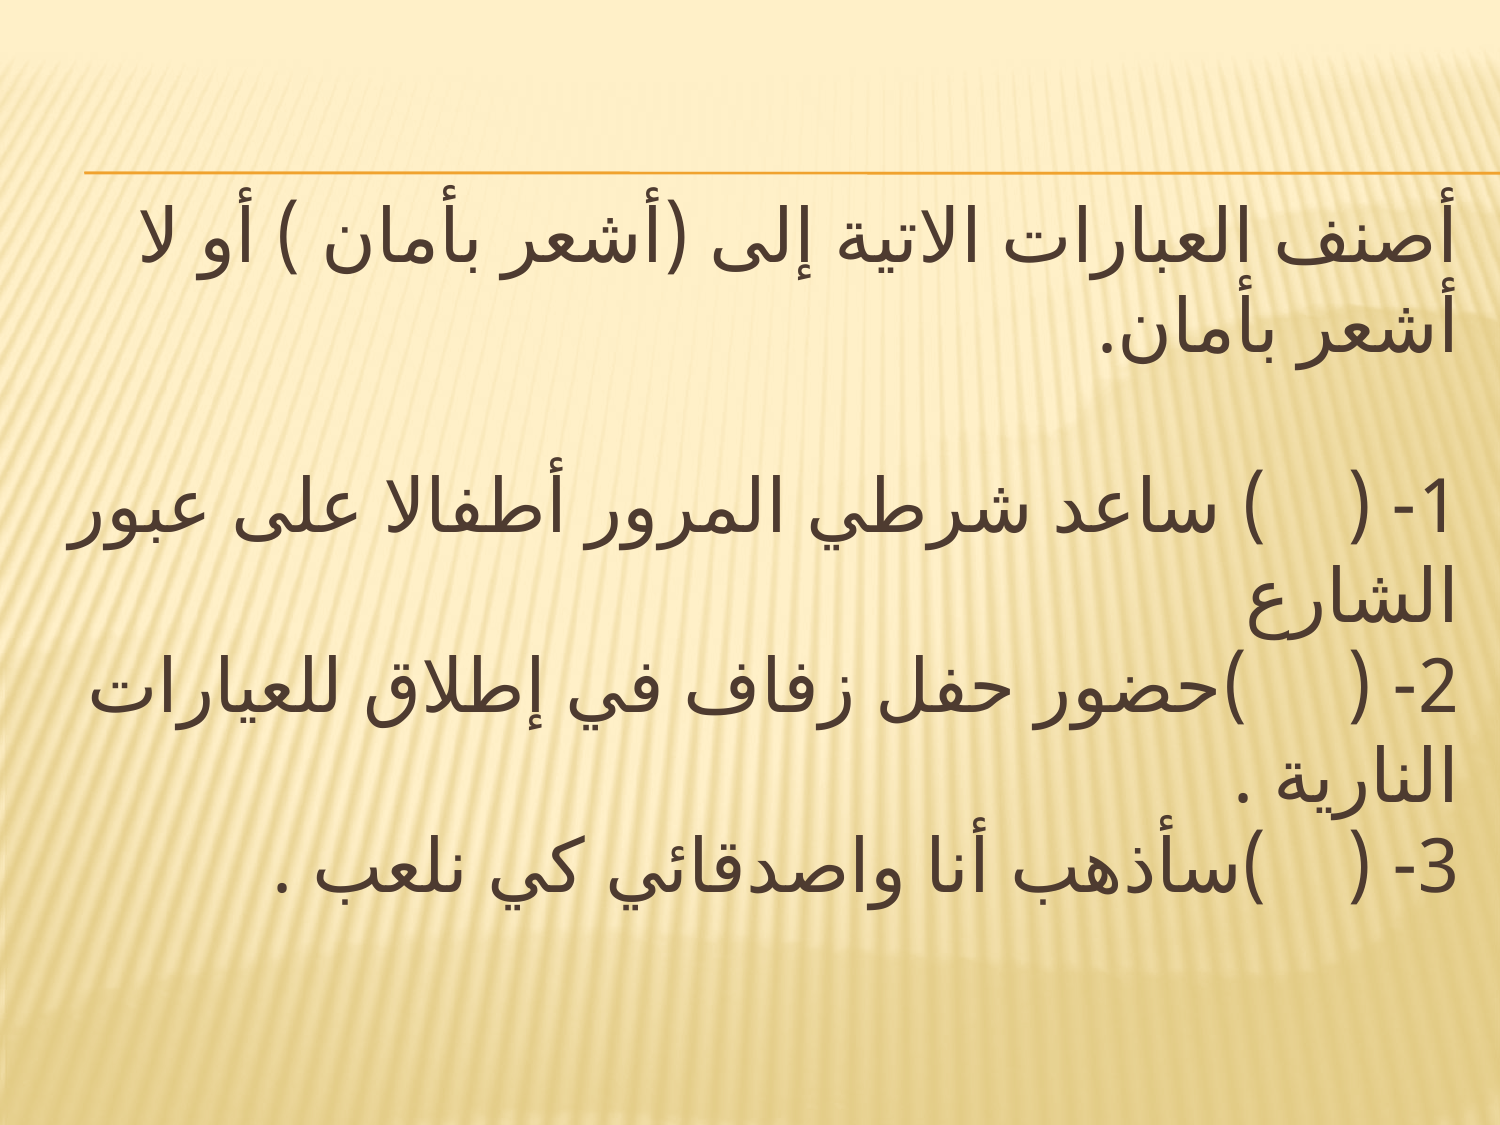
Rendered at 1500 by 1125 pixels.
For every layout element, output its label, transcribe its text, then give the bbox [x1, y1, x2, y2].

title أصنف العبارات الاتية إلى (أشعر بأمان ) أو لا أشعر بأمان. 1- ( ) ساعد شرطي المرور أطفالا على عبور الشارع 2- ( )حضور حفل زفاف في إطلاق للعيارات النارية . 3- ( )سأذهب أنا واصدقائي كي نلعب . [49, 75, 1475, 1020]
